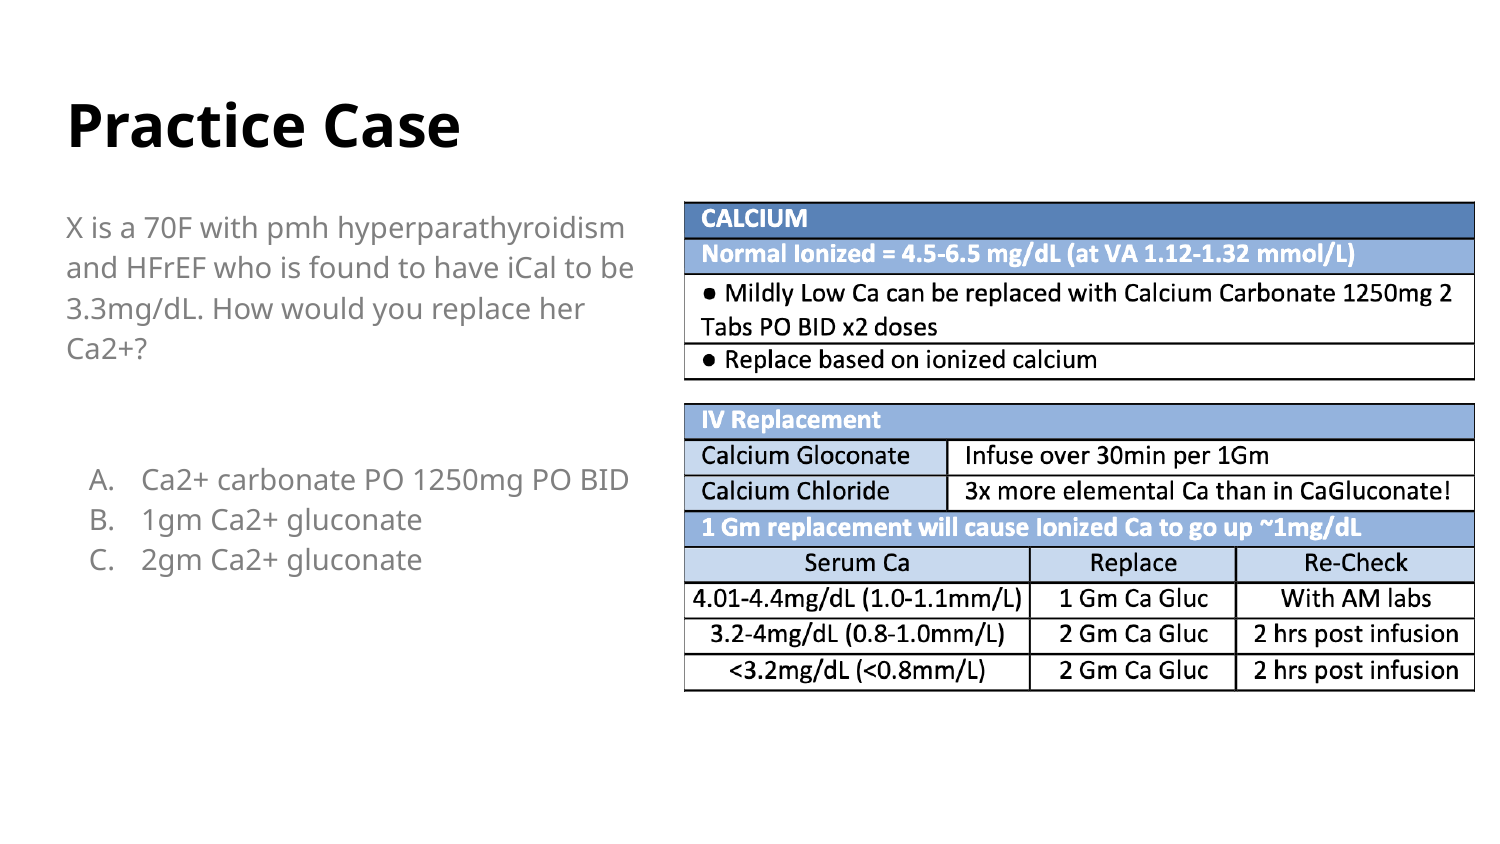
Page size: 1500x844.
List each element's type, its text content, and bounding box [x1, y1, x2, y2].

picture [683, 199, 1476, 694]
title Practice Case [51, 72, 1449, 176]
list X is a 70F with pmh hyperparathyroidism and HFrEF who is found to have iCal to be 3.3mg/dL. How would you replace her Ca2+? Ca2+ carbonate PO 1250mg PO BID 1gm Ca2+ gluconate 2gm Ca2+ gluconate [51, 189, 660, 750]
